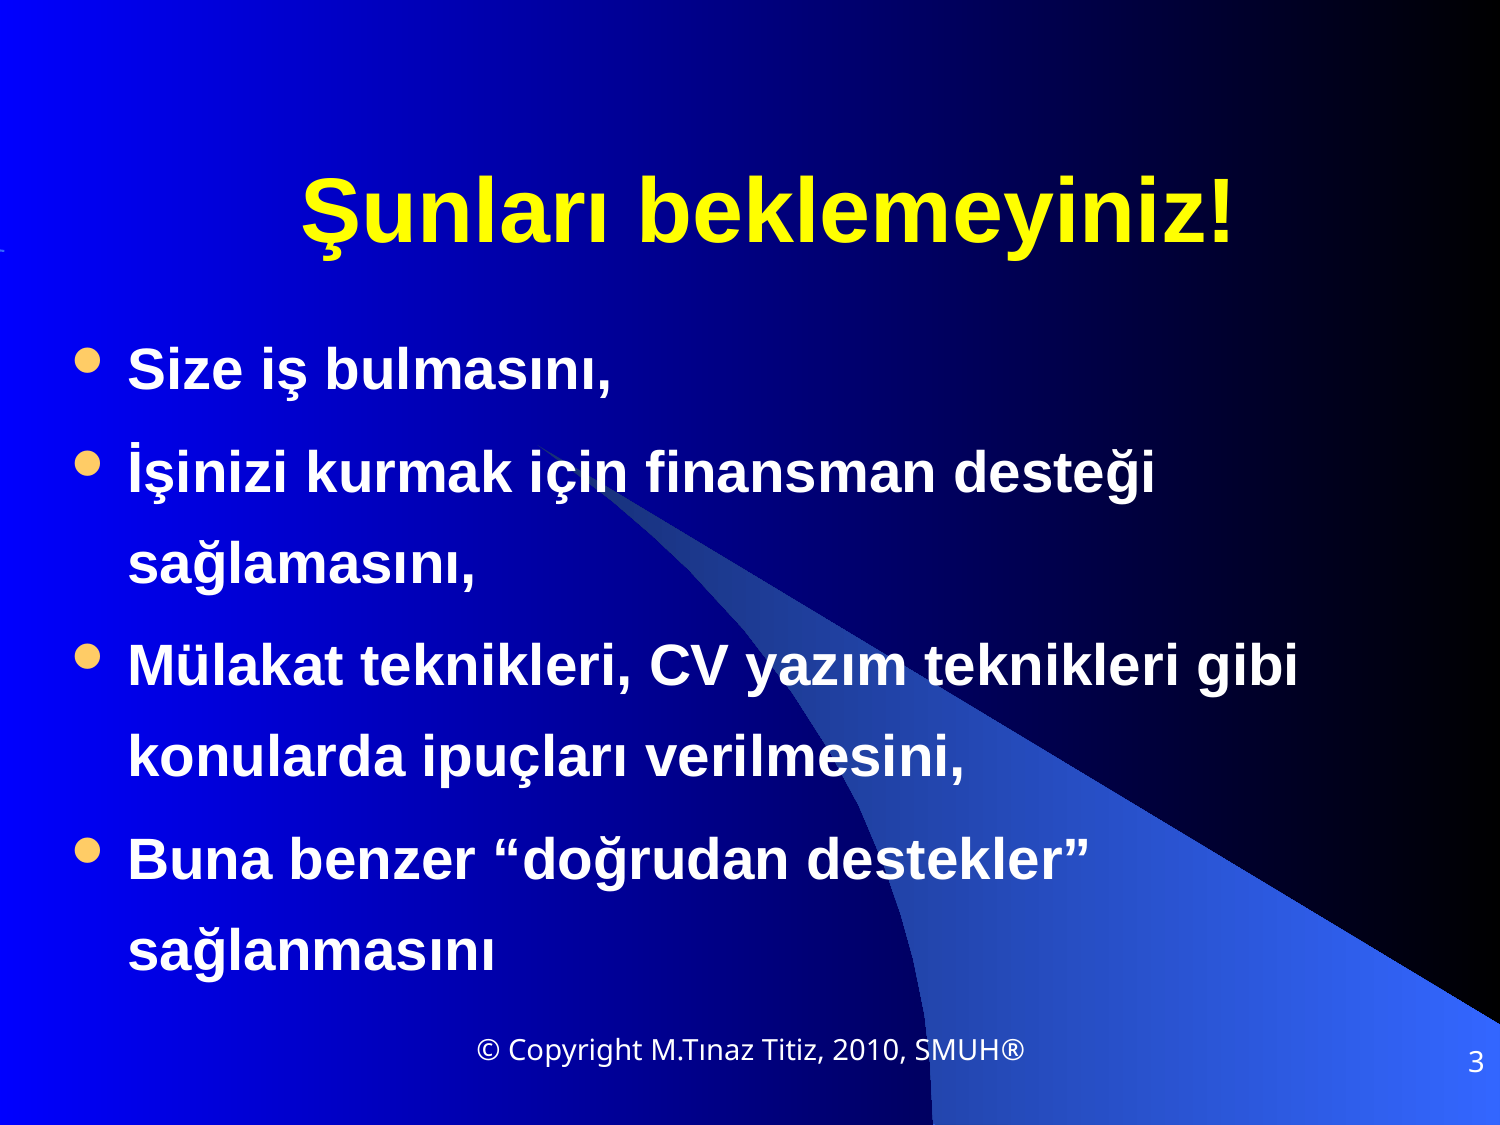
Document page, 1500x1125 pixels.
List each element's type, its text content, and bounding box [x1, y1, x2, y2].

title Şunları beklemeyiniz! [94, 111, 1445, 300]
footer © Copyright M.Tınaz Titiz, 2010, SMUH® [461, 1012, 1170, 1087]
list Size iş bulmasını, İşinizi kurmak için finansman desteği sağlamasını, Mülakat teknikleri, CV yazım teknikleri gibi konularda ipuçları verilmesini, Buna benzer “doğrudan destekler” sağlanmasını [40, 302, 1500, 1012]
slide_number 3 [1187, 1020, 1500, 1083]
